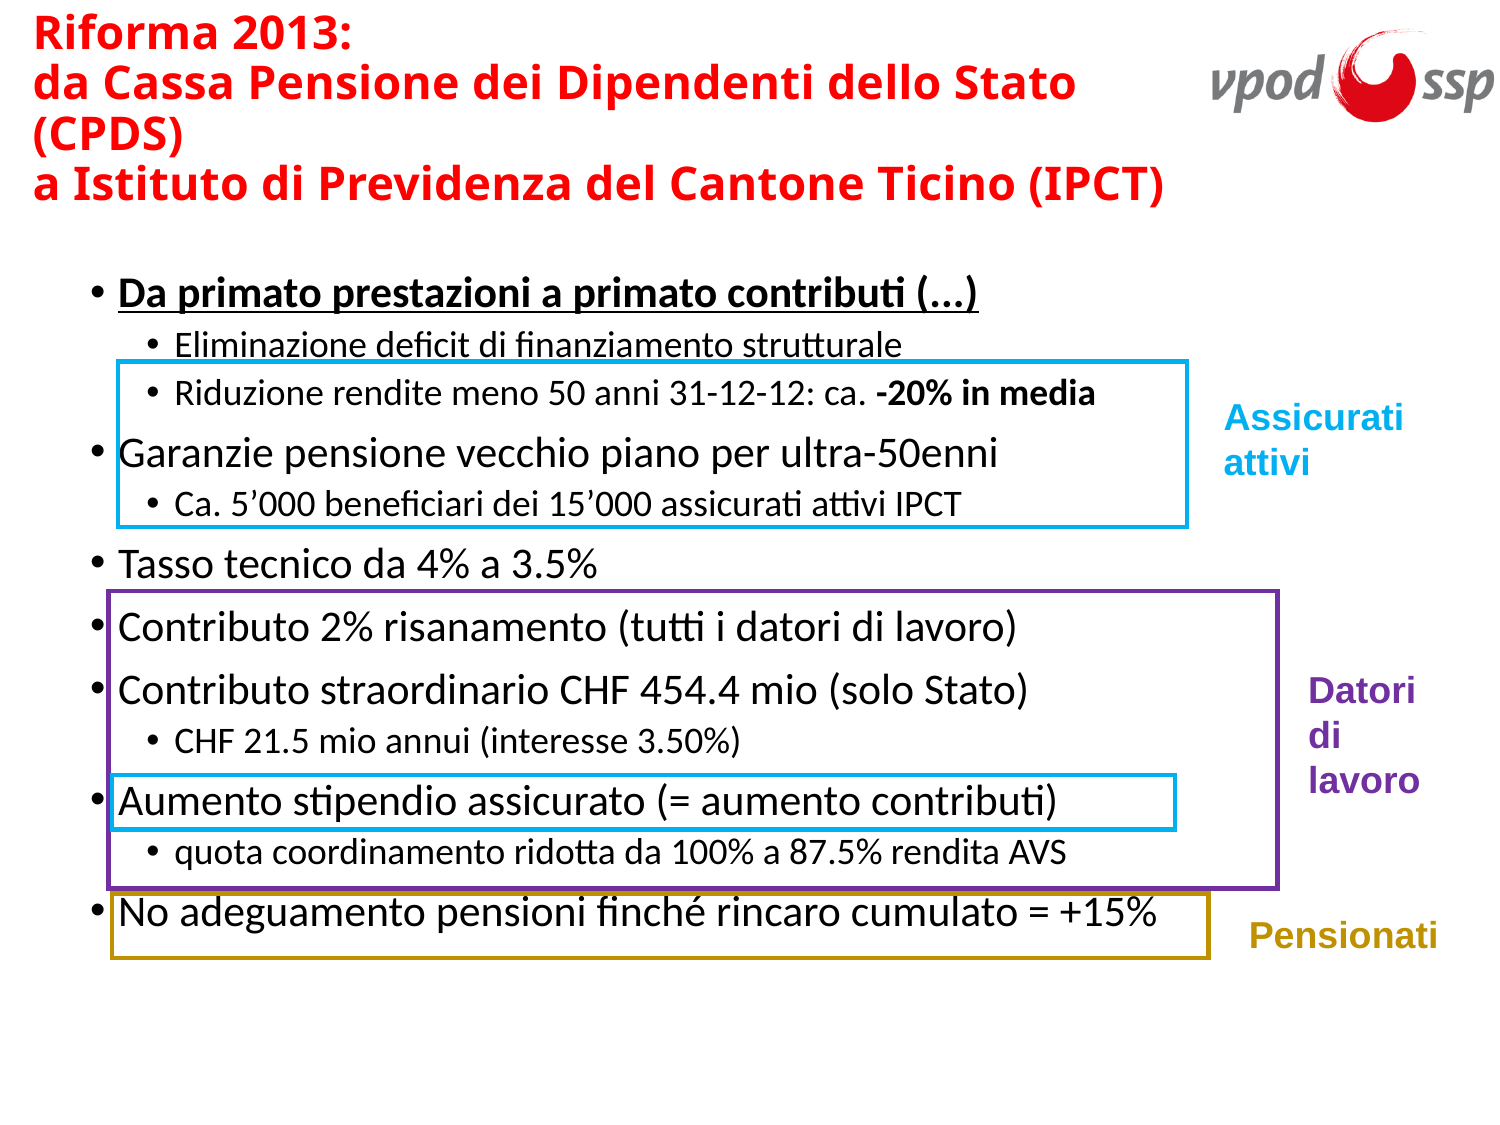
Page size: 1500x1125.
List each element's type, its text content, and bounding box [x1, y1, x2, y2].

text_box Pensionati [1234, 903, 1495, 964]
text_box [111, 892, 1210, 959]
title Riforma 2013: da Cassa Pensione dei Dipendenti dello Stato (CPDS) a Istituto di Previdenza del Cantone Ticino (IPCT) [17, 0, 1189, 220]
text_box [117, 361, 1188, 528]
text_box [111, 774, 1176, 830]
text_box [107, 590, 1279, 889]
text_box Assicurati attivi [1208, 385, 1424, 490]
list Da primato prestazioni a primato contributi (...) Eliminazione deficit di finanziamento strutturale Riduzione rendite meno 50 anni 31-12-12: ca. -20% in media Garanzie pensione vecchio piano per ultra-50enni Ca. 5’000 beneficiari dei 15’000 assicurati attivi IPCT Tasso tecnico da 4% a 3.5% Contributo 2% risanamento (tutti i datori di lavoro) Contributo straordinario CHF 454.4 mio (solo Stato) CHF 21.5 mio annui (interesse 3.50%) Aumento stipendio assicurato (= aumento contributi) quota coordinamento ridotta da 100% a 87.5% rendita AVS No adeguamento pensioni finché rincaro cumulato = +15% [75, 262, 1312, 1062]
text_box Datori di lavoro [1293, 659, 1447, 809]
picture [1211, 0, 1495, 155]
